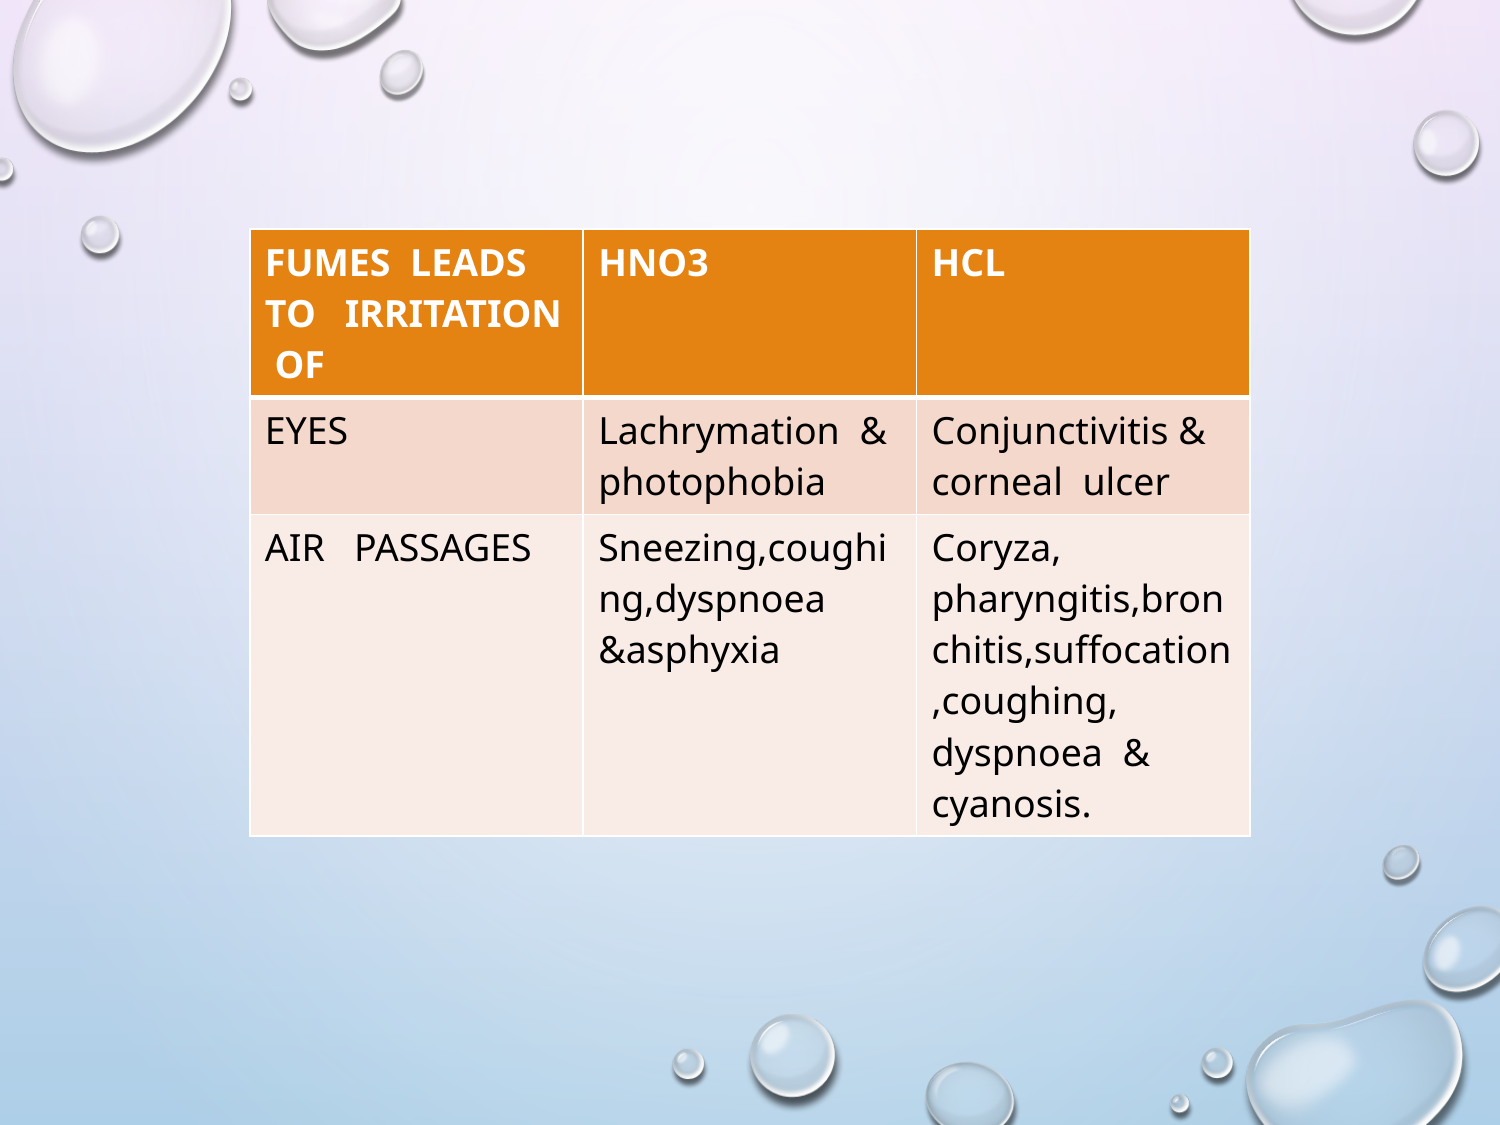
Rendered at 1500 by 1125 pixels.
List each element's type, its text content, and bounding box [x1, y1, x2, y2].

table_cell AIR PASSAGES [251, 515, 582, 835]
table_header FUMES LEADS TO IRRITATION OF [251, 230, 582, 395]
table_cell Lachrymation & photophobia [584, 400, 916, 514]
table_cell Coryza, pharyngitis,bronchitis,suffocation,coughing, dyspnoea & cyanosis. [917, 515, 1249, 835]
picture [0, 0, 1500, 1125]
table_header HCL [917, 230, 1249, 395]
table_cell EYES [251, 400, 582, 514]
table_cell Sneezing,coughing,dyspnoea &asphyxia [584, 515, 916, 835]
table_cell Conjunctivitis & corneal ulcer [917, 400, 1249, 514]
table_header HNO3 [584, 230, 916, 395]
